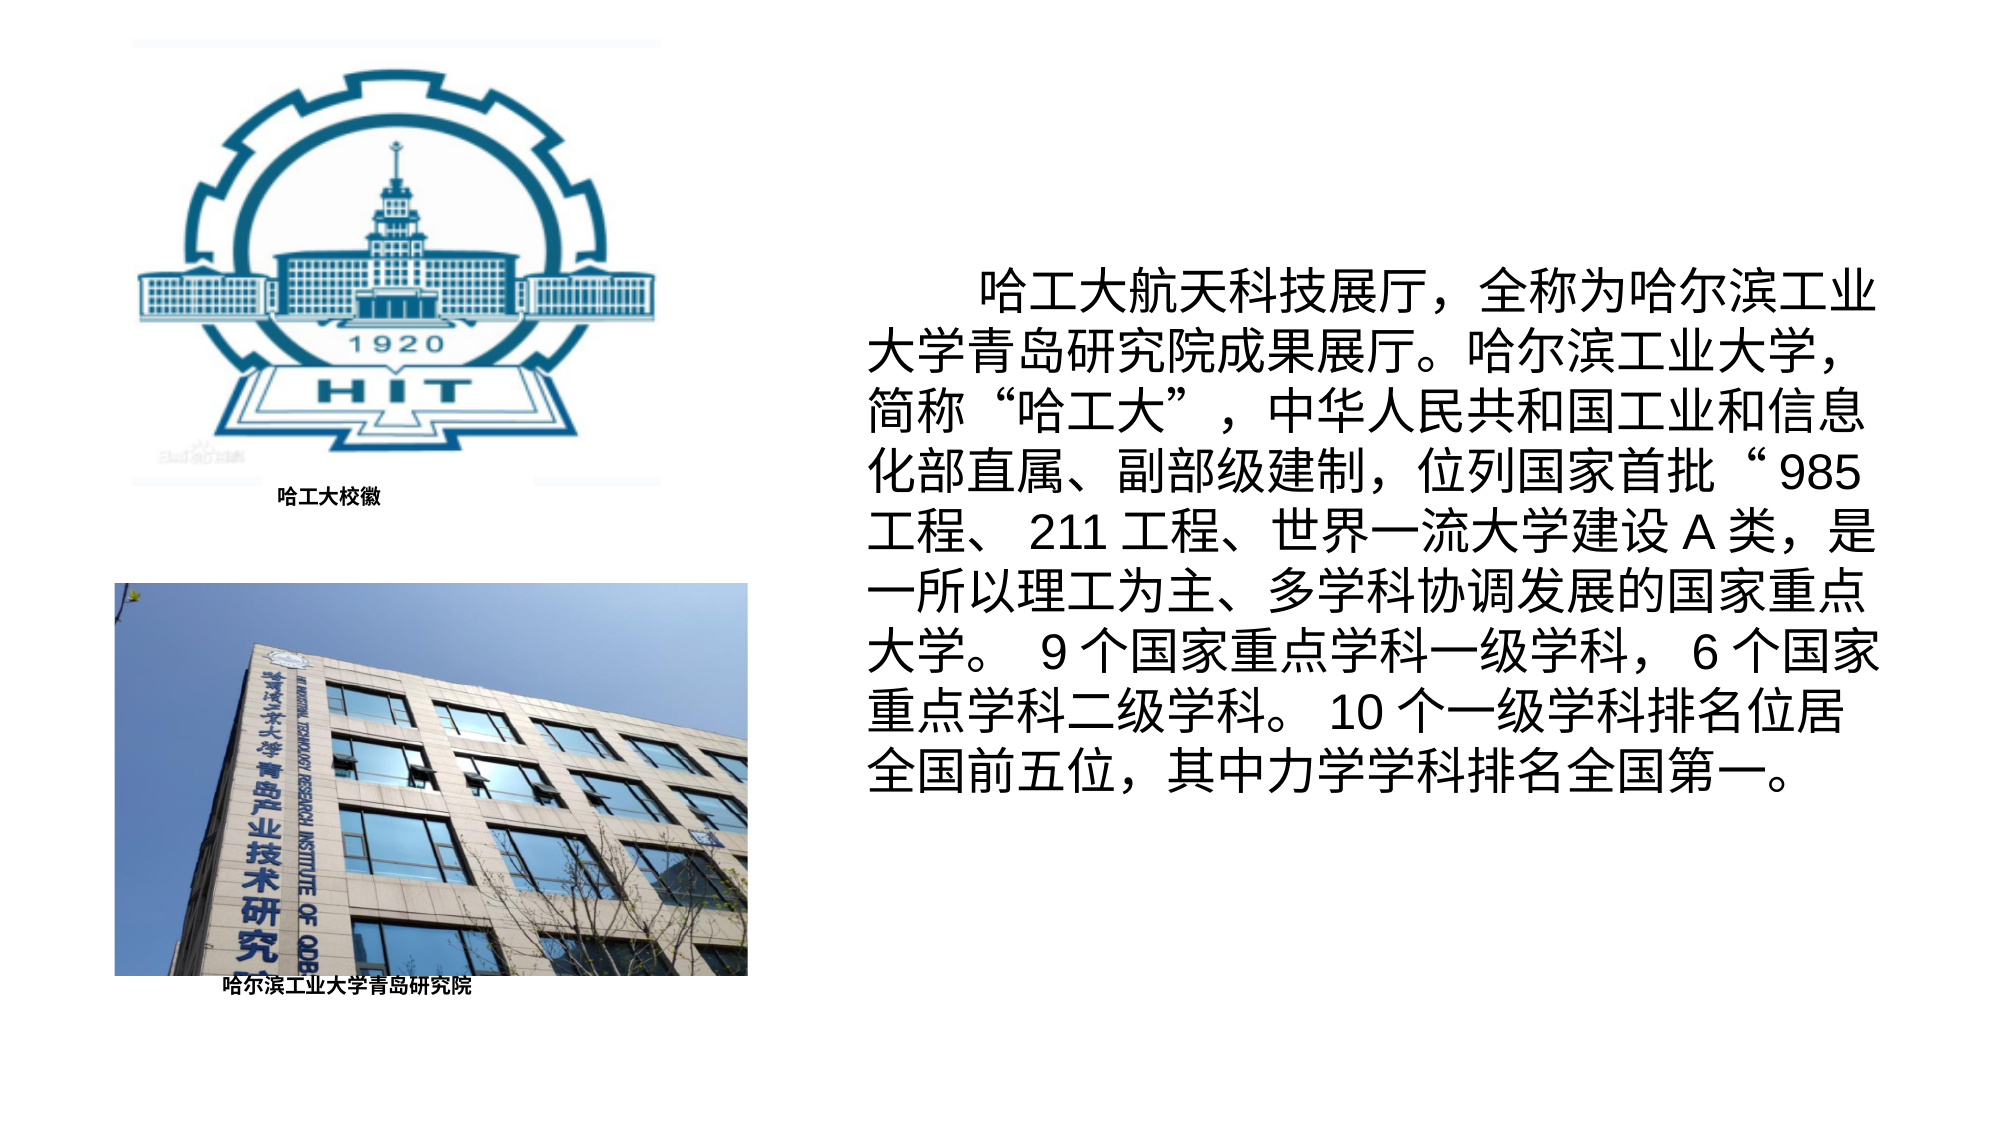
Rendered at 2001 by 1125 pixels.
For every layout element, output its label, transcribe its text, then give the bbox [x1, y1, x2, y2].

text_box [132, 39, 661, 551]
text_box 哈工大航天科技展厅，全称为哈尔滨工业大学青岛研究院成果展厅。哈尔滨工业大学，简称“哈工大”，中华人民共和国工业和信息化部直属、副部级建制，位列国家首批“985工程、211工程、世界一流大学建设A类，是一所以理工为主、多学科协调发展的国家重点大学。 9个国家重点学科一级学科，6个国家重点学科二级学科。10个一级学科排名位居全国前五位，其中力学学科排名全国第一。 [851, 252, 1905, 808]
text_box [114, 583, 748, 1026]
